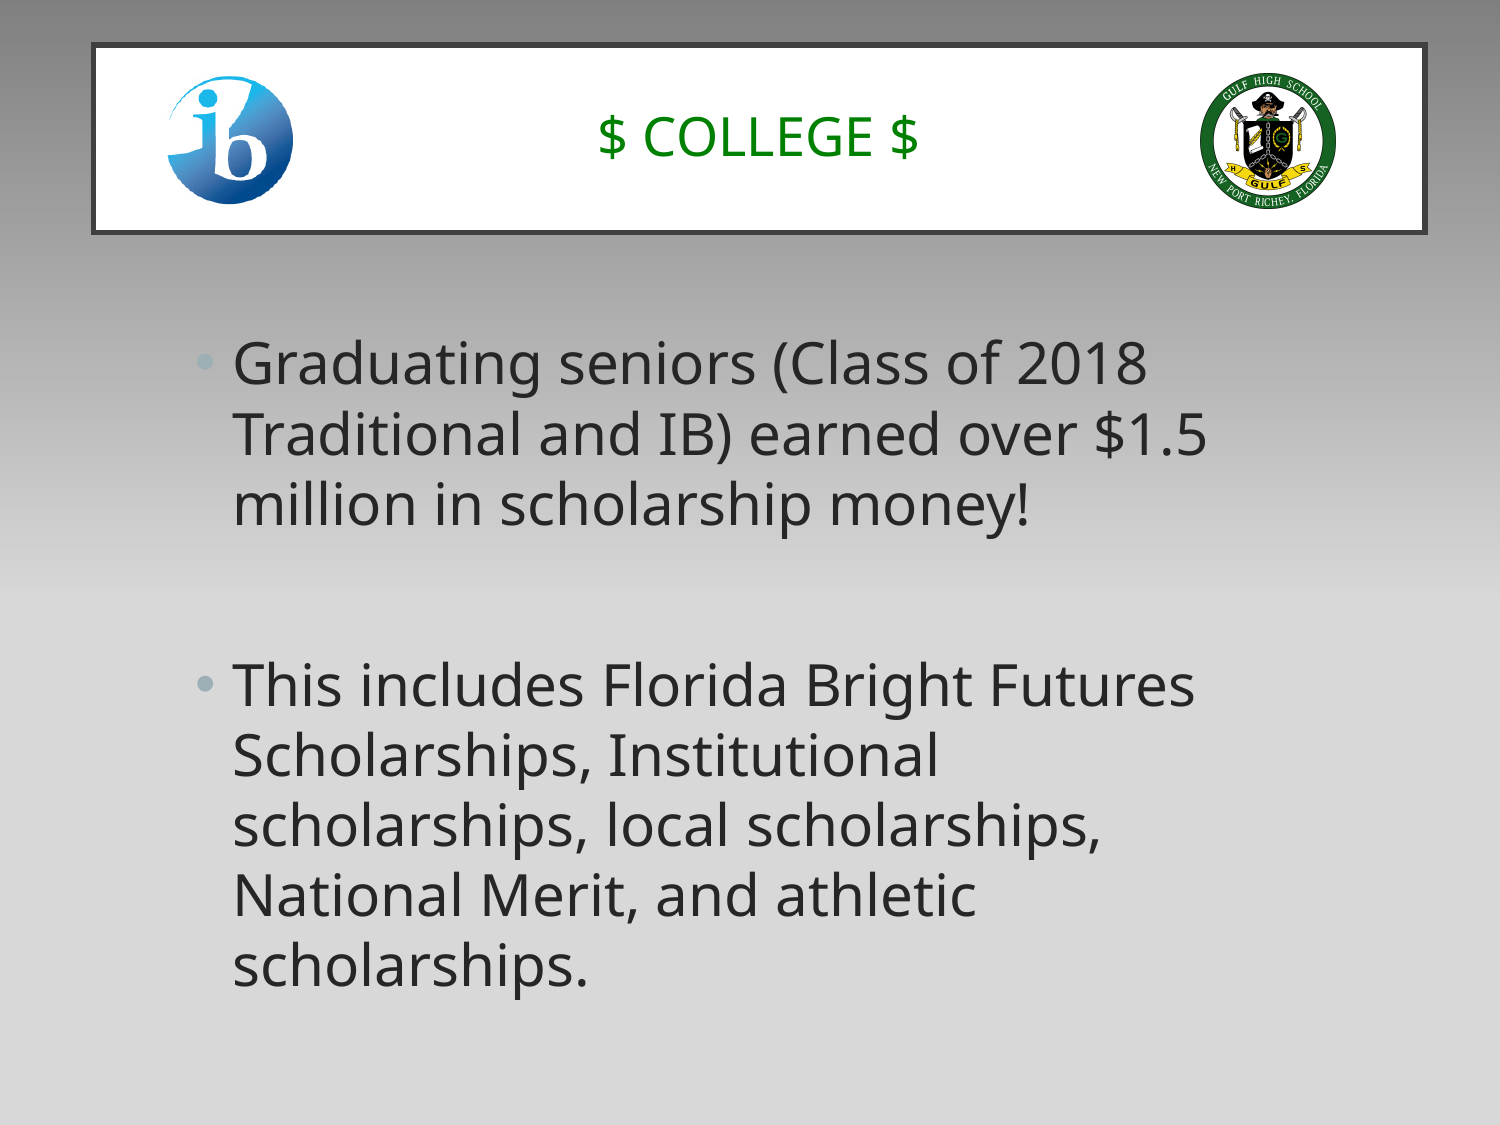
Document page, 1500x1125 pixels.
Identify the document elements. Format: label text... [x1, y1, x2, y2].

picture [159, 68, 299, 209]
list Graduating seniors (Class of 2018 Traditional and IB) earned over $1.5 million in scholarship money! This includes Florida Bright Futures Scholarships, Institutional scholarships, local scholarships, National Merit, and athletic scholarships. [180, 319, 1232, 893]
title $ COLLEGE $ [91, 42, 1428, 235]
picture [1199, 73, 1336, 209]
